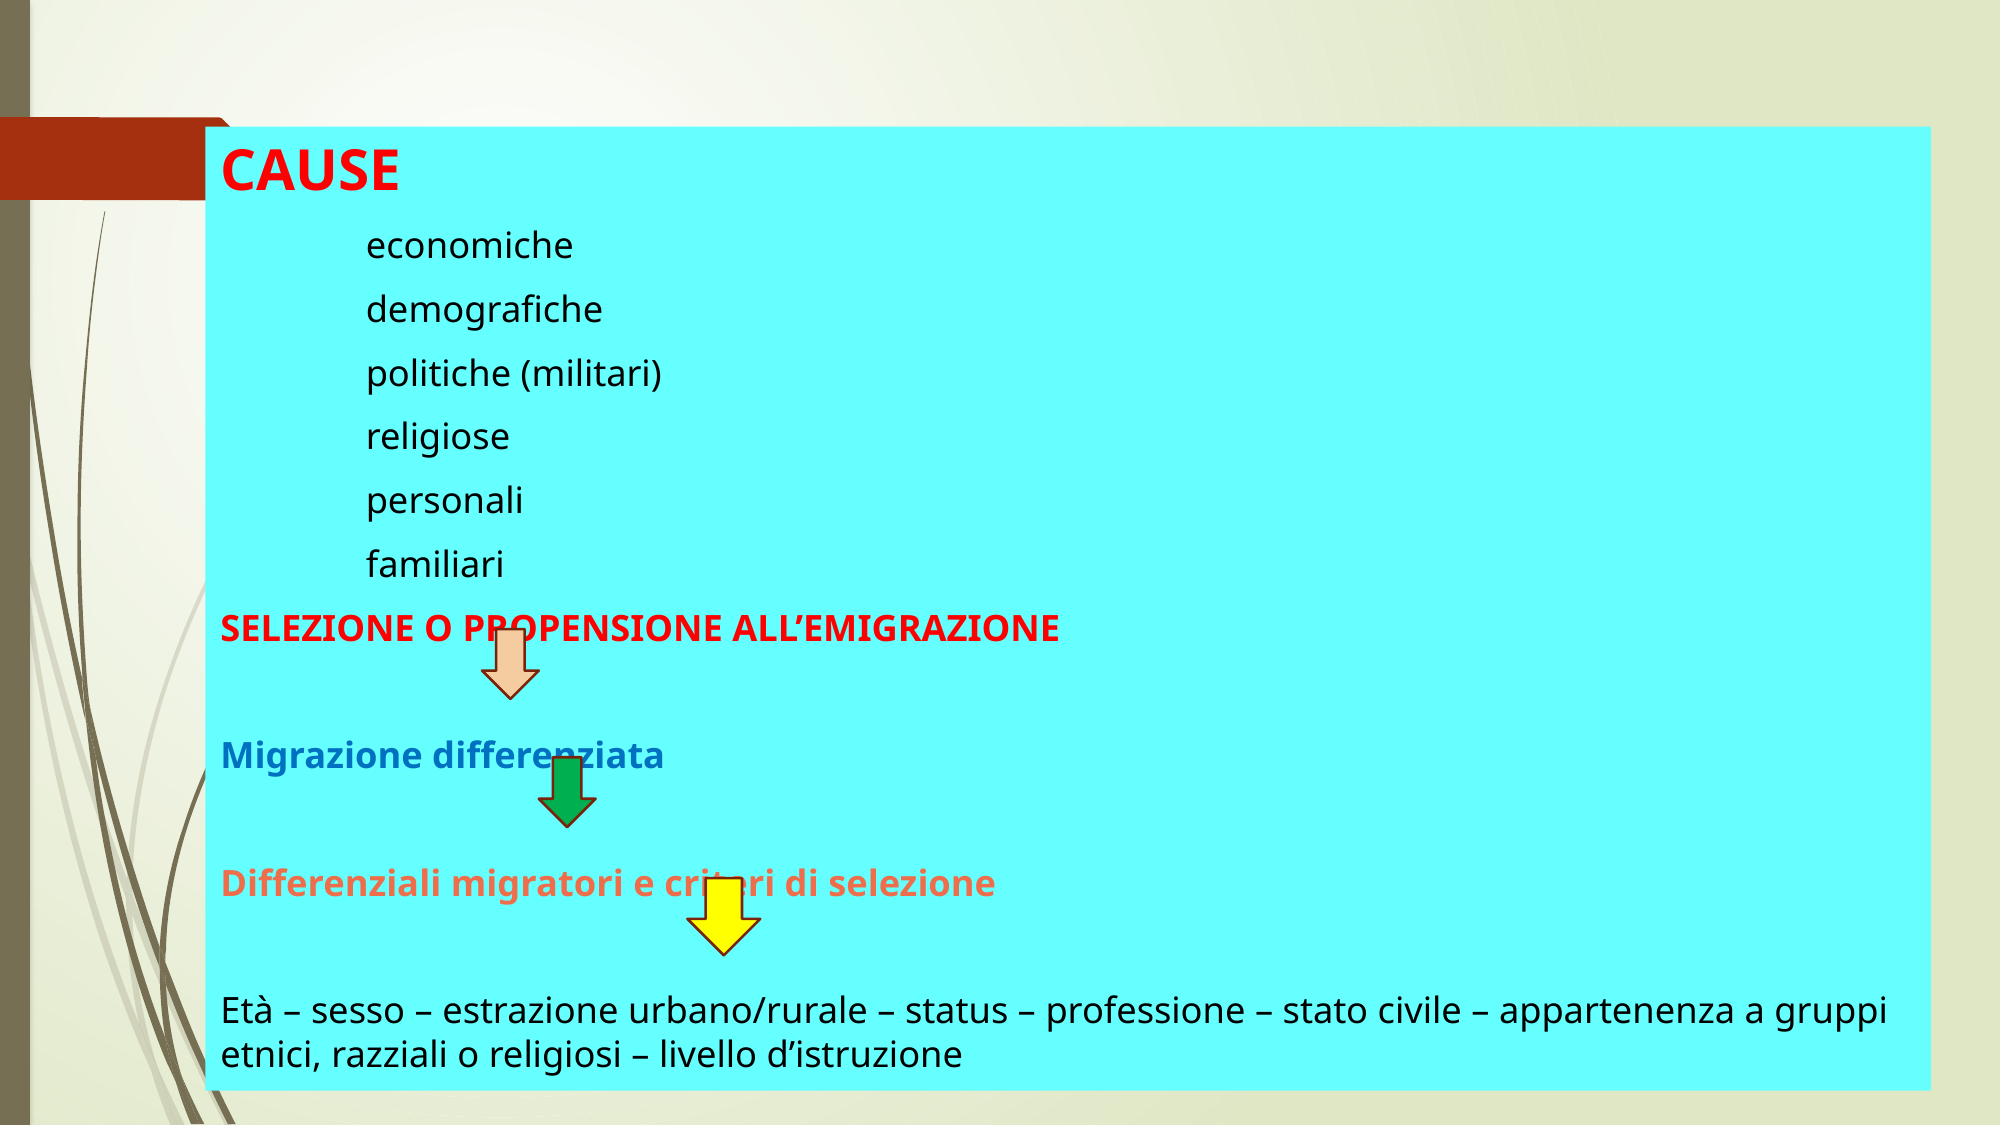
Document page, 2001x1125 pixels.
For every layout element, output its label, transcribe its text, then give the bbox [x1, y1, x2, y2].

list CAUSE economiche demografiche politiche (militari) religiose personali familiari SELEZIONE O PROPENSIONE ALL’EMIGRAZIONE Migrazione differenziata Differenziali migratori e criteri di selezione Età – sesso – estrazione urbano/rurale – status – professione – stato civile – appartenenza a gruppi etnici, razziali o religiosi – livello d’istruzione [205, 126, 1931, 1091]
text_box [537, 755, 597, 829]
text_box [480, 627, 541, 700]
text_box [686, 876, 762, 957]
